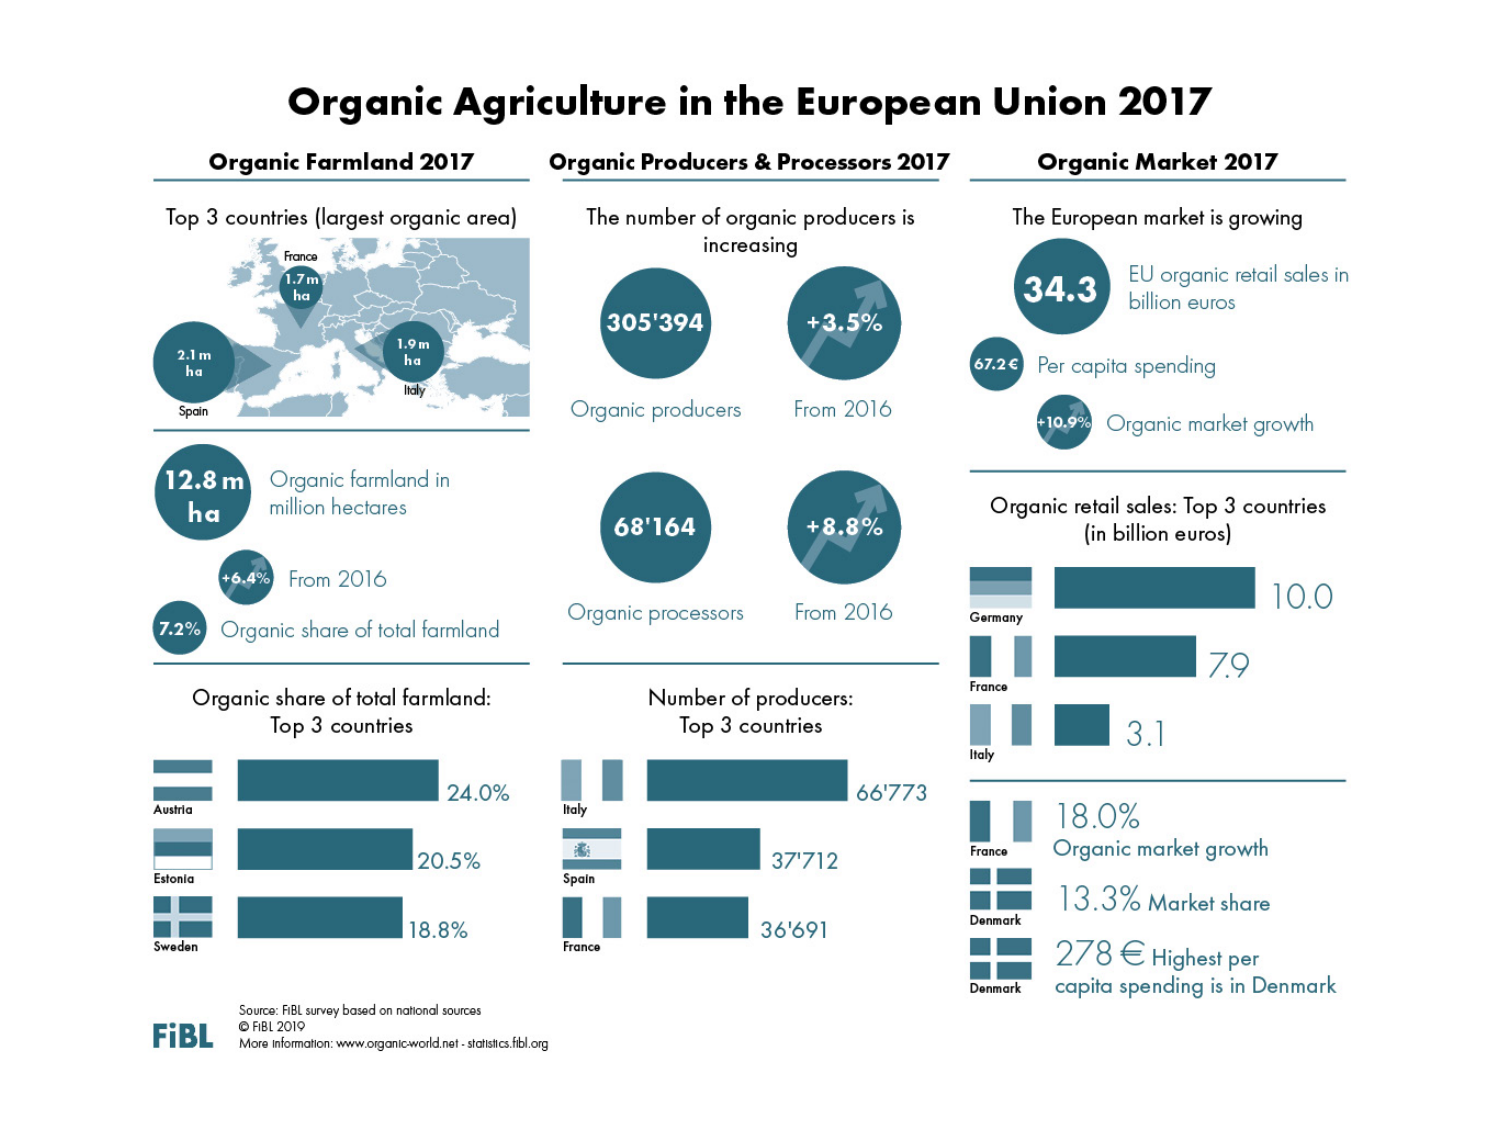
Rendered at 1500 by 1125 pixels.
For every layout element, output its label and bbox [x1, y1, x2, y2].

picture [69, 60, 1430, 1084]
